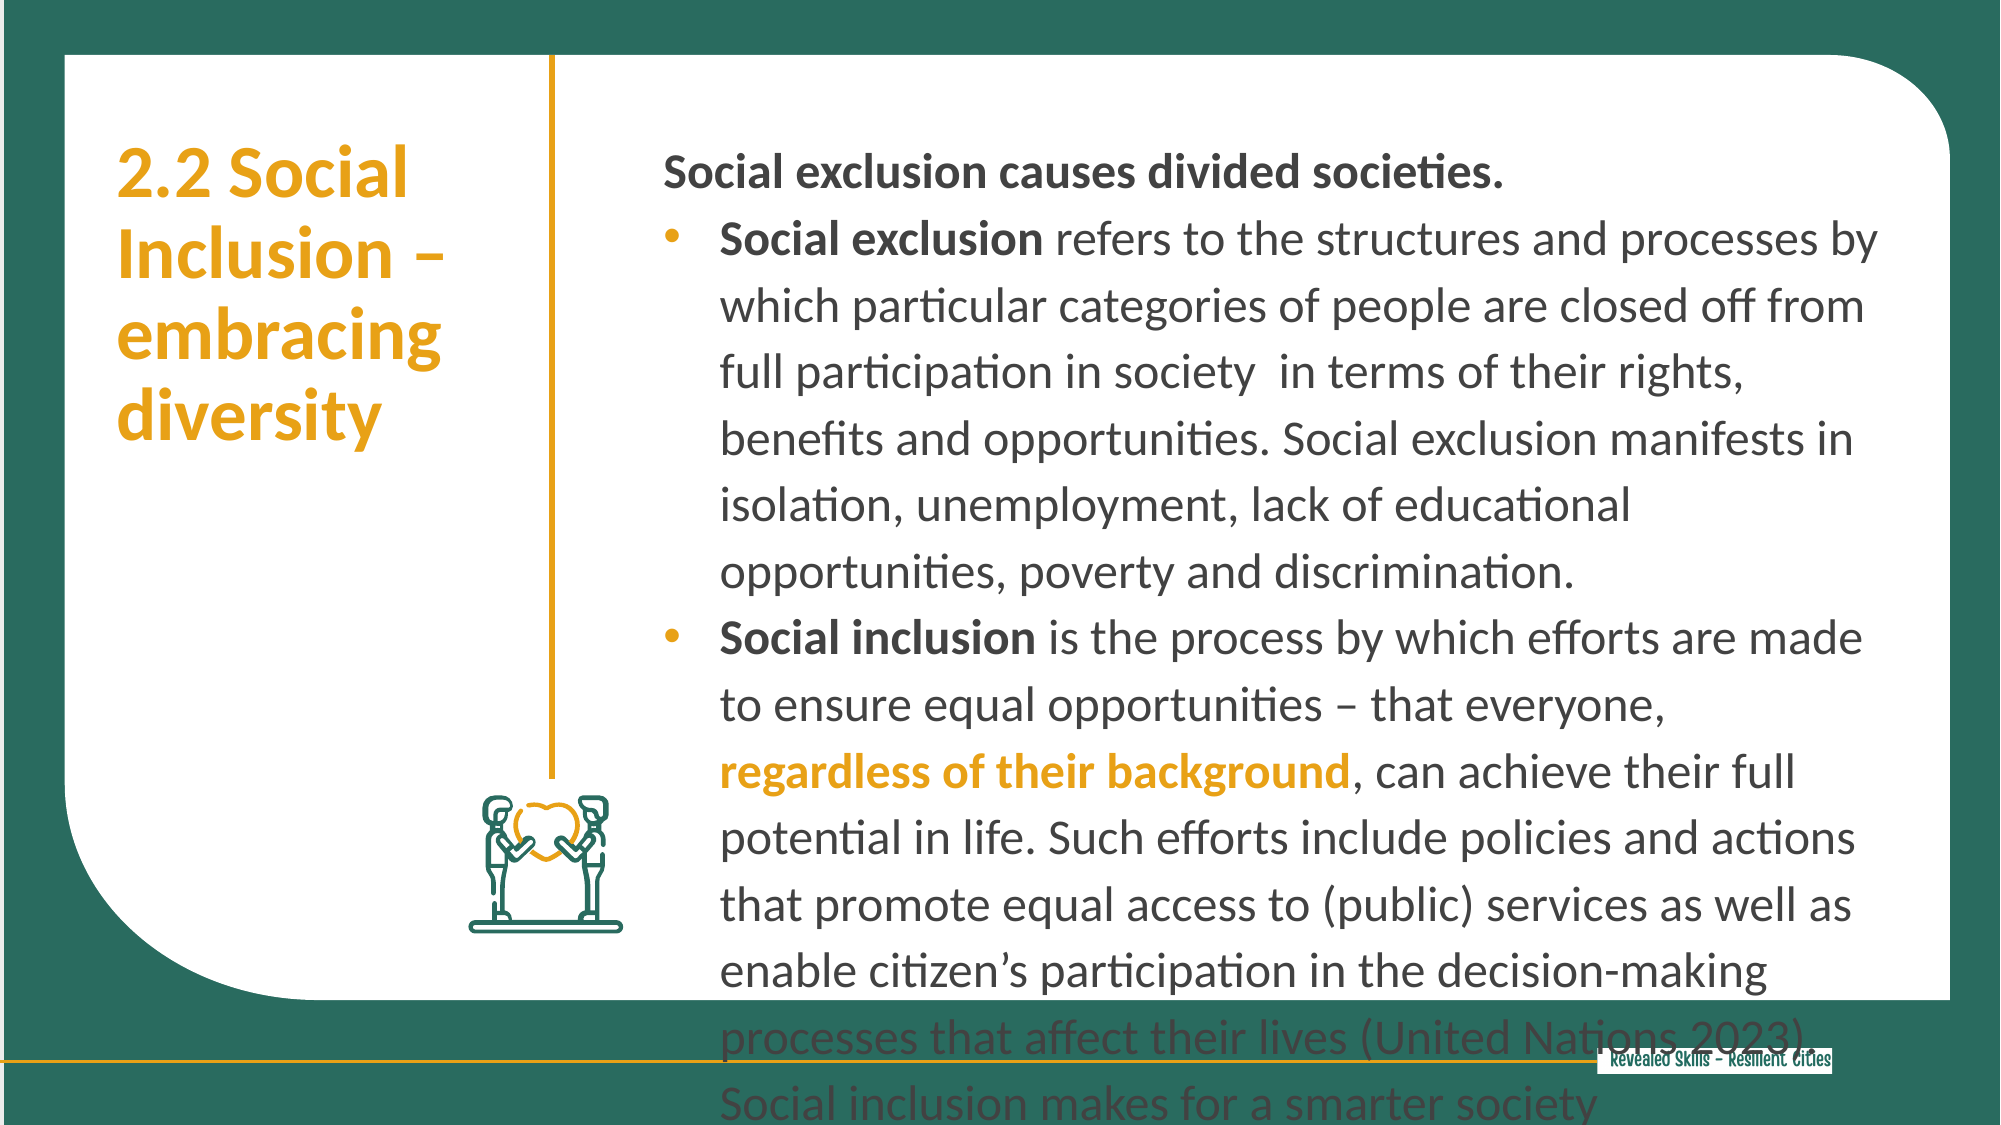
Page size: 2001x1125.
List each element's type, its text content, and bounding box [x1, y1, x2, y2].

list 2.2 Social Inclusion – embracing diversity [100, 124, 502, 257]
list Social exclusion causes divided societies. Social exclusion refers to the structures and processes by which particular categories of people are closed off from full participation in society in terms of their rights, benefits and opportunities. Social exclusion manifests in isolation, unemployment, lack of educational opportunities, poverty and discrimination. Social inclusion is the process by which efforts are made to ensure equal opportunities – that everyone, regardless of their background, can achieve their full potential in life. Such efforts include policies and actions that promote equal access to (public) services as well as enable citizen’s participation in the decision-making processes that affect their lives (United Nations 2023). Social inclusion makes for a smarter society [648, 124, 1899, 968]
picture [1597, 1048, 1833, 1074]
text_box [468, 795, 624, 934]
